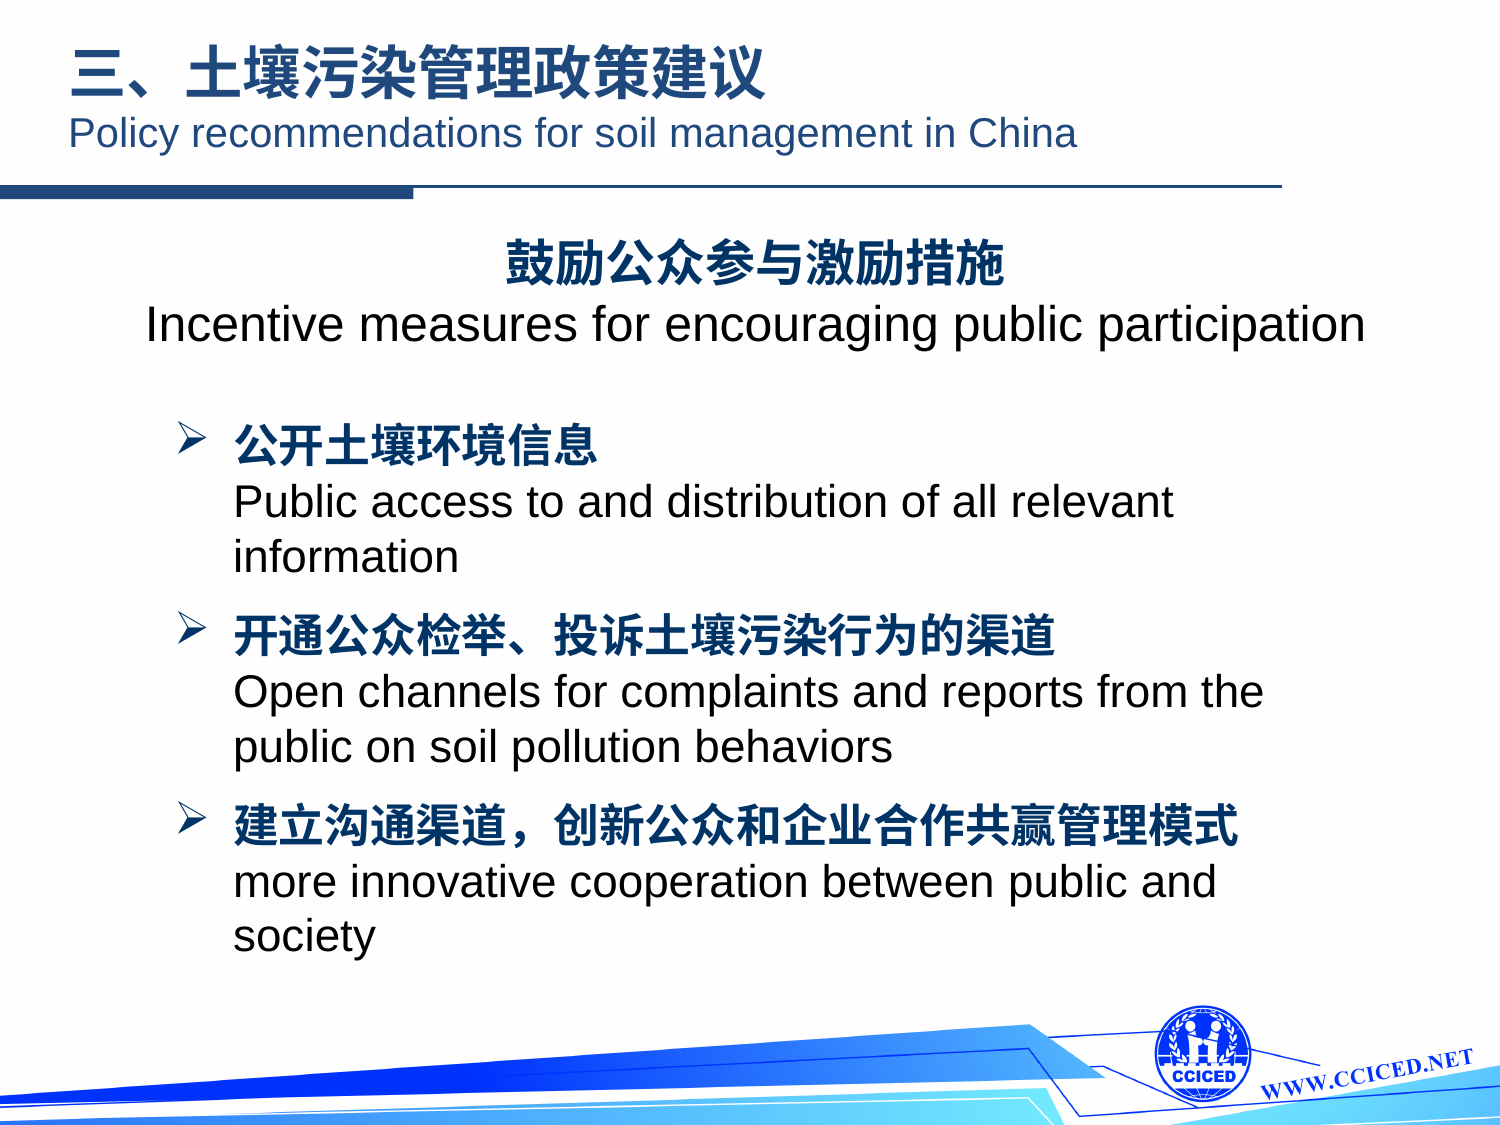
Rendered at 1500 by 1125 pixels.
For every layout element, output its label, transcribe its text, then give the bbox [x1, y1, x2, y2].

text_box 公开土壤环境信息 Public access to and distribution of all relevant information 开通公众检举、投诉土壤污染行为的渠道 Open channels for complaints and reports from the public on soil pollution behaviors 建立沟通渠道，创新公众和企业合作共赢管理模式 more innovative cooperation between public and society [159, 408, 1353, 969]
text_box 鼓励公众参与激励措施 Incentive measures for encouraging public participation [76, 223, 1436, 359]
picture [0, 0, 1500, 1125]
text_box 三、土壤污染管理政策建议 Policy recommendations for soil management in China [53, 30, 1436, 161]
